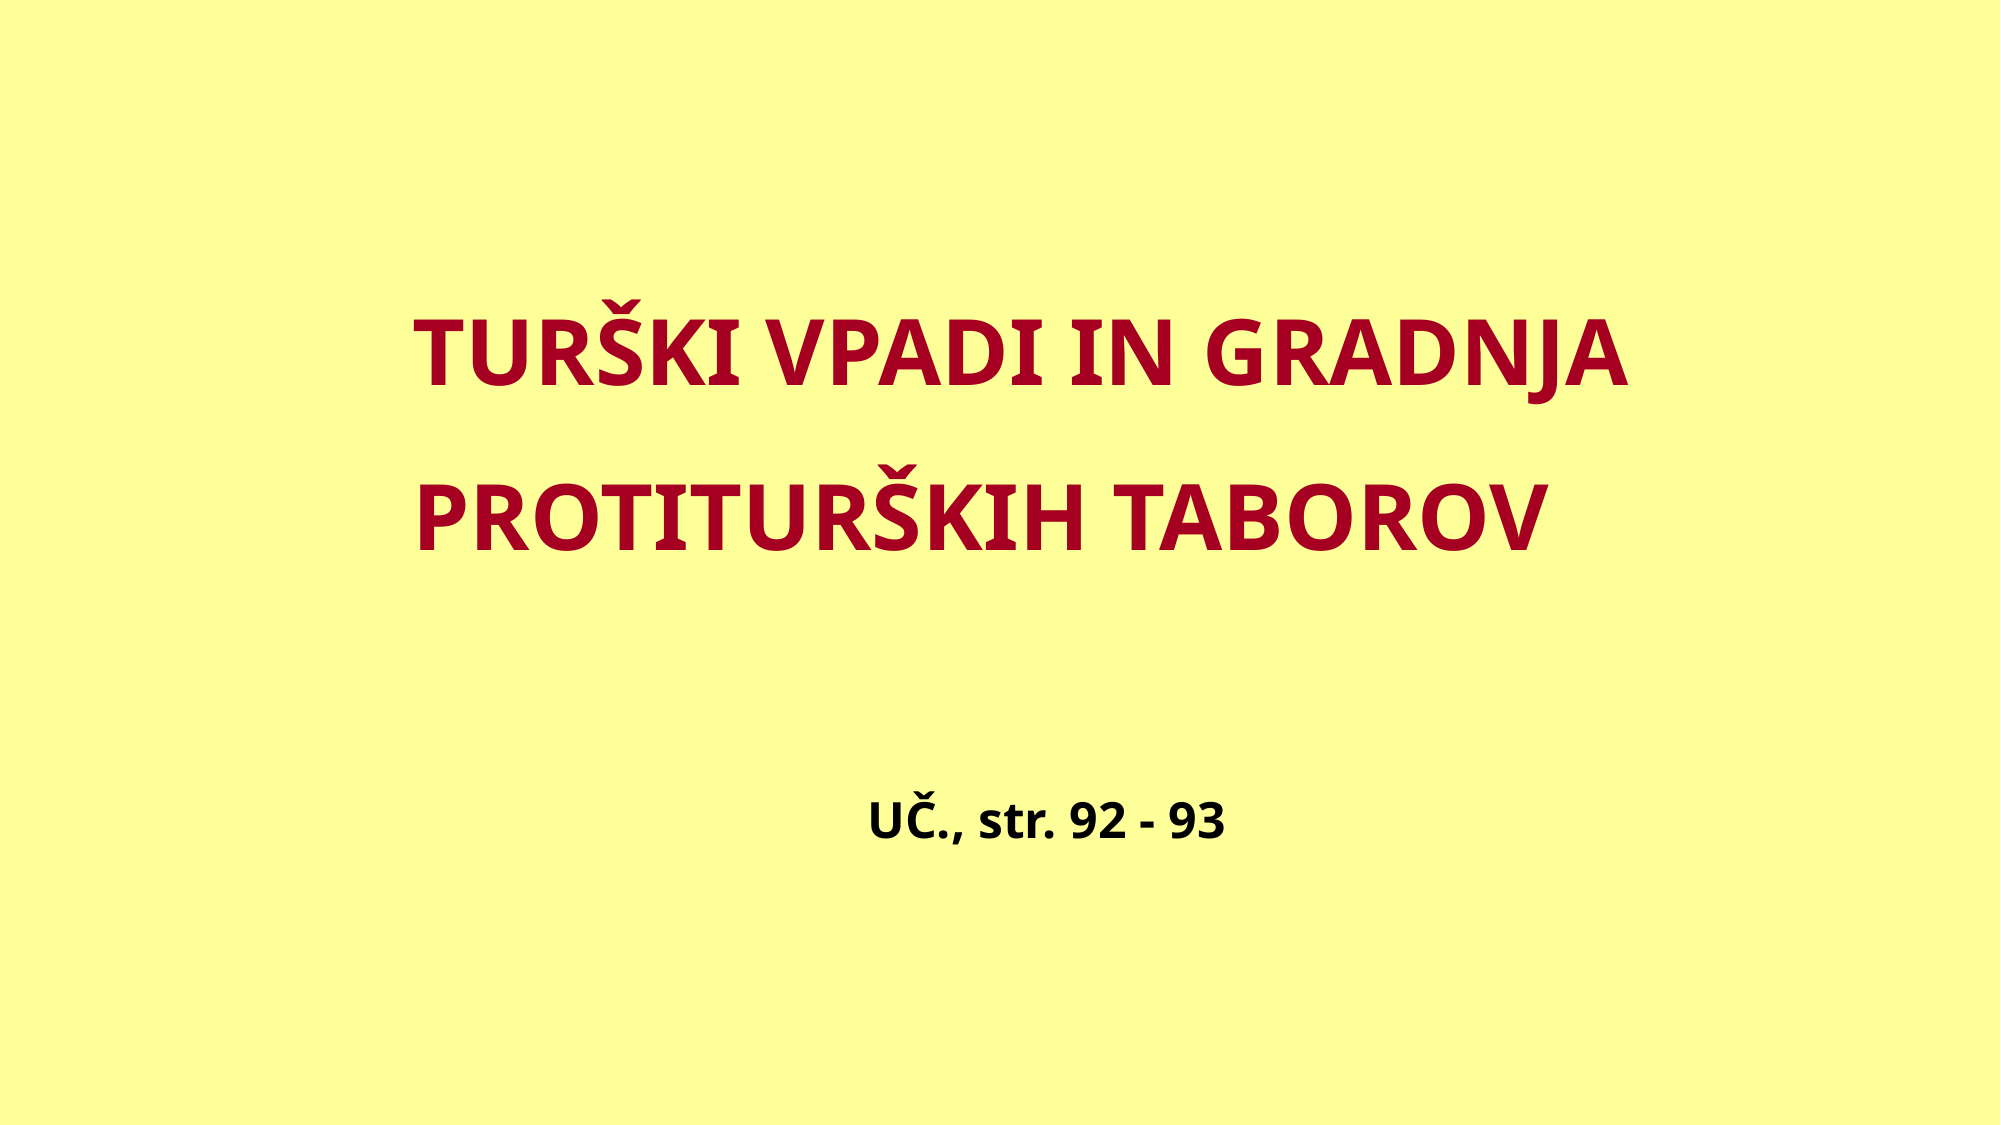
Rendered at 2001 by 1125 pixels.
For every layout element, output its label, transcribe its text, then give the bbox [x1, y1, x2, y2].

text_box TURŠKI VPADI IN GRADNJA PROTITURŠKIH TABOROV UČ., str. 92 - 93 [397, 231, 1809, 857]
